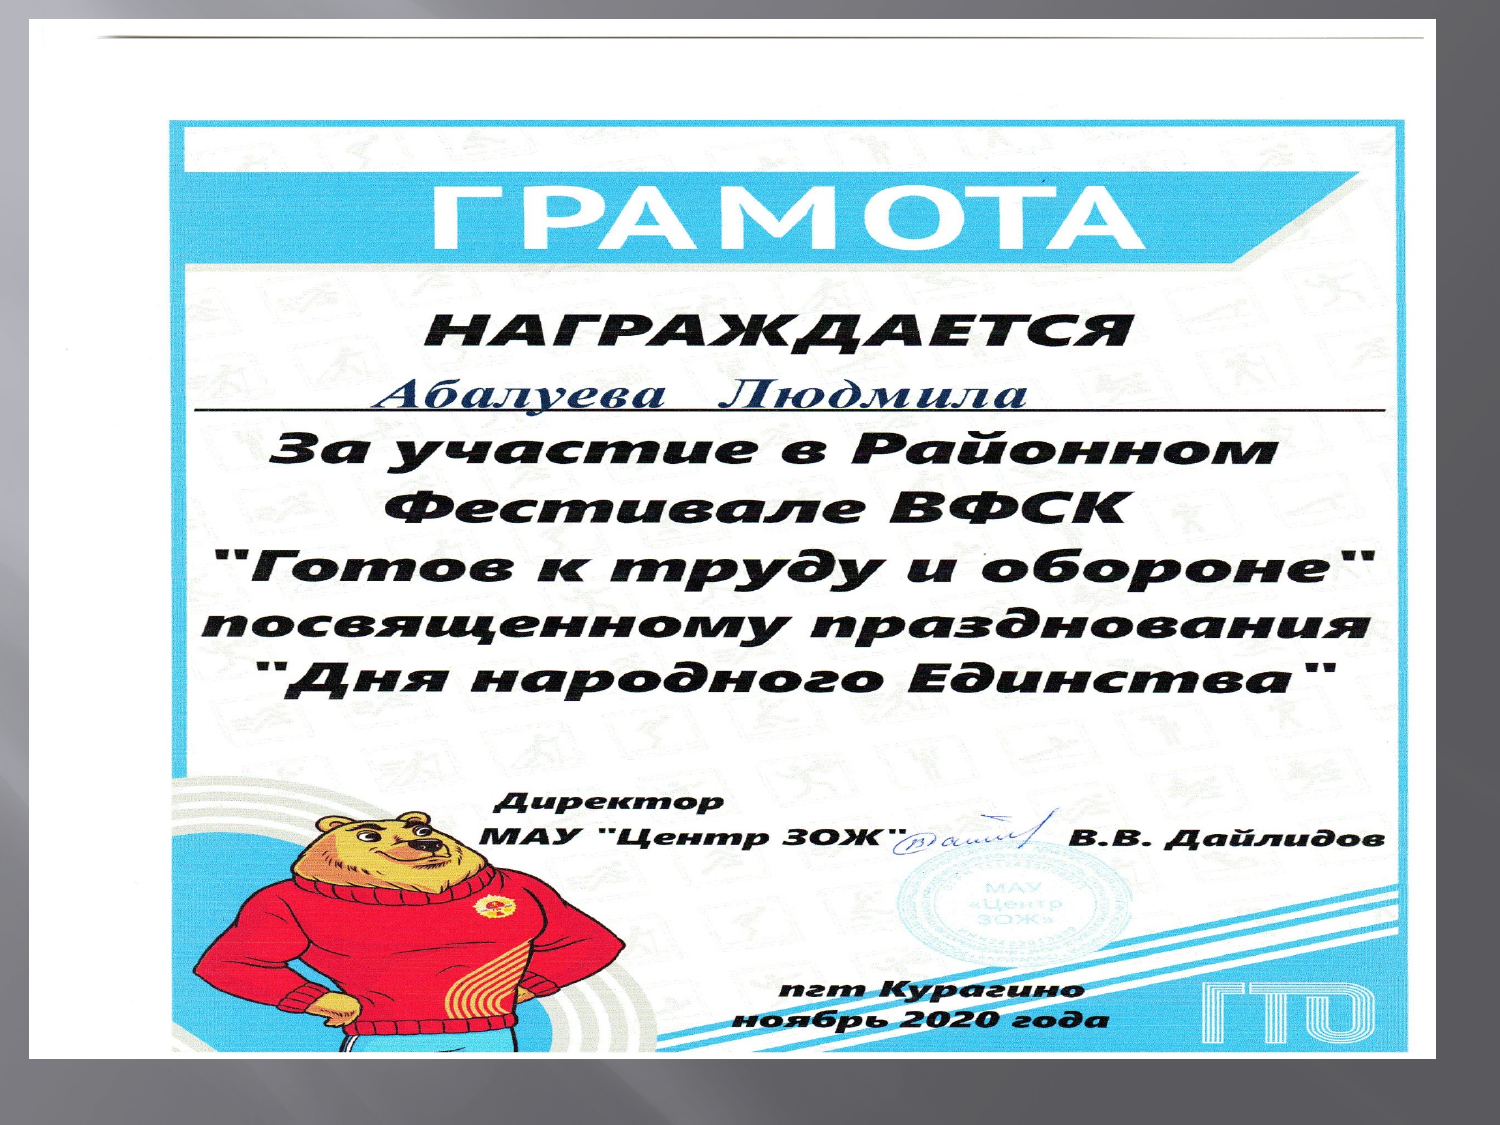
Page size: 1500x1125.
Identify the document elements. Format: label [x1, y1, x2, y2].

picture [29, 18, 1436, 1059]
